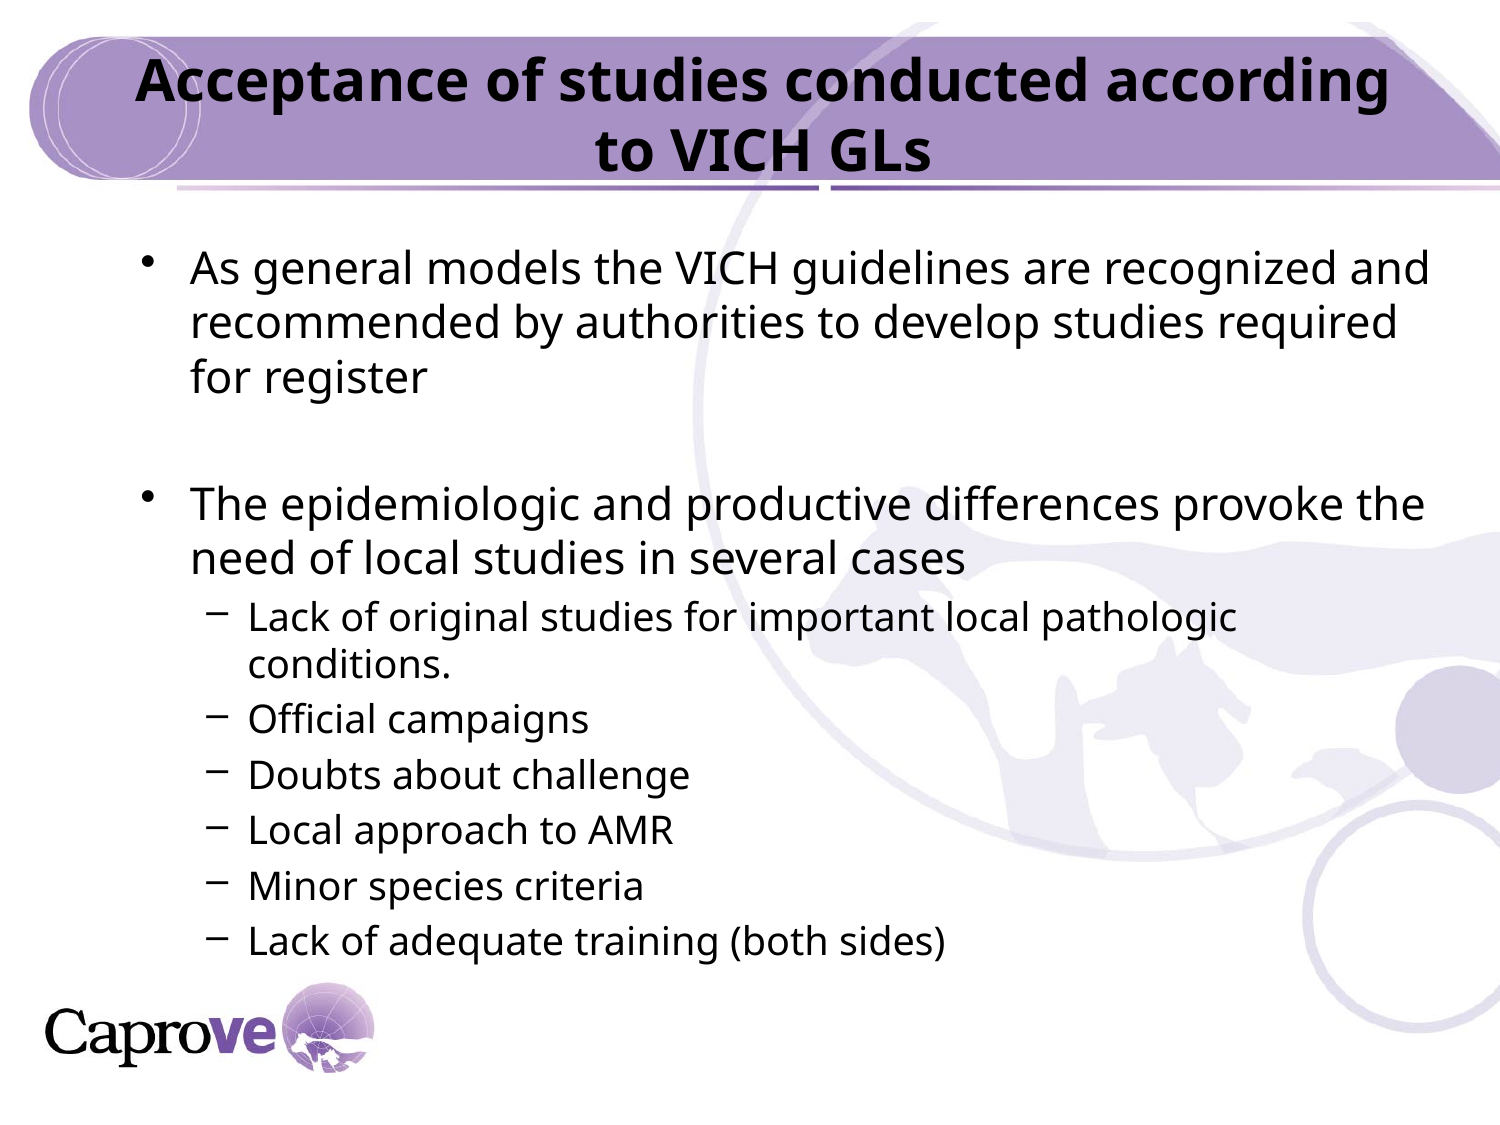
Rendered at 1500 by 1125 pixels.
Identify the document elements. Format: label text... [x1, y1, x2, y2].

list As general models the VICH guidelines are recognized and recommended by authorities to develop studies required for register The epidemiologic and productive differences provoke the need of local studies in several cases Lack of original studies for important local pathologic conditions. Official campaigns Doubts about challenge Local approach to AMR Minor species criteria Lack of adequate training (both sides) [125, 231, 1460, 975]
picture [29, 22, 1500, 1073]
title Acceptance of studies conducted according to VICH GLs [88, 18, 1439, 207]
